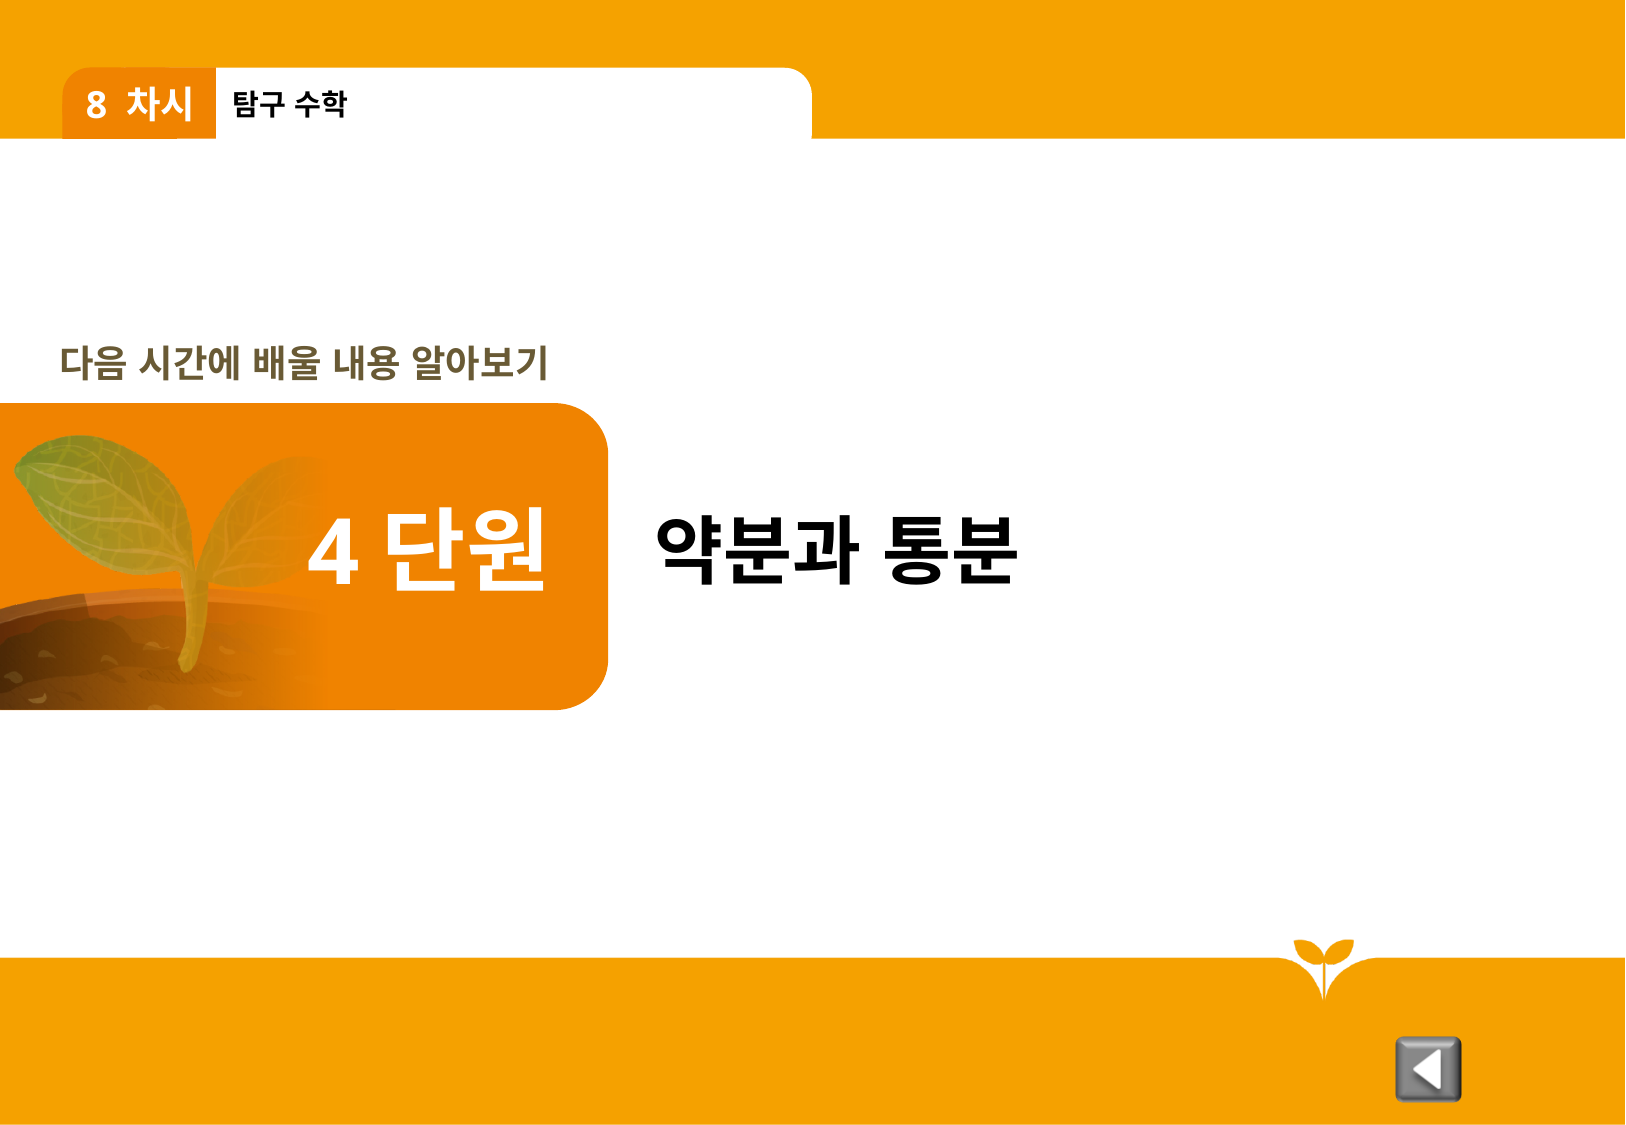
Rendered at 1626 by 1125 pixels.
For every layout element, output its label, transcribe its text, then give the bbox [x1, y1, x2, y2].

text_box 약분과 통분 [639, 496, 1521, 601]
picture [0, 435, 397, 723]
picture [0, 939, 1625, 1125]
text_box 다음 시간에 배울 내용 알아보기 [44, 332, 661, 392]
text_box 4단원 [292, 485, 586, 610]
